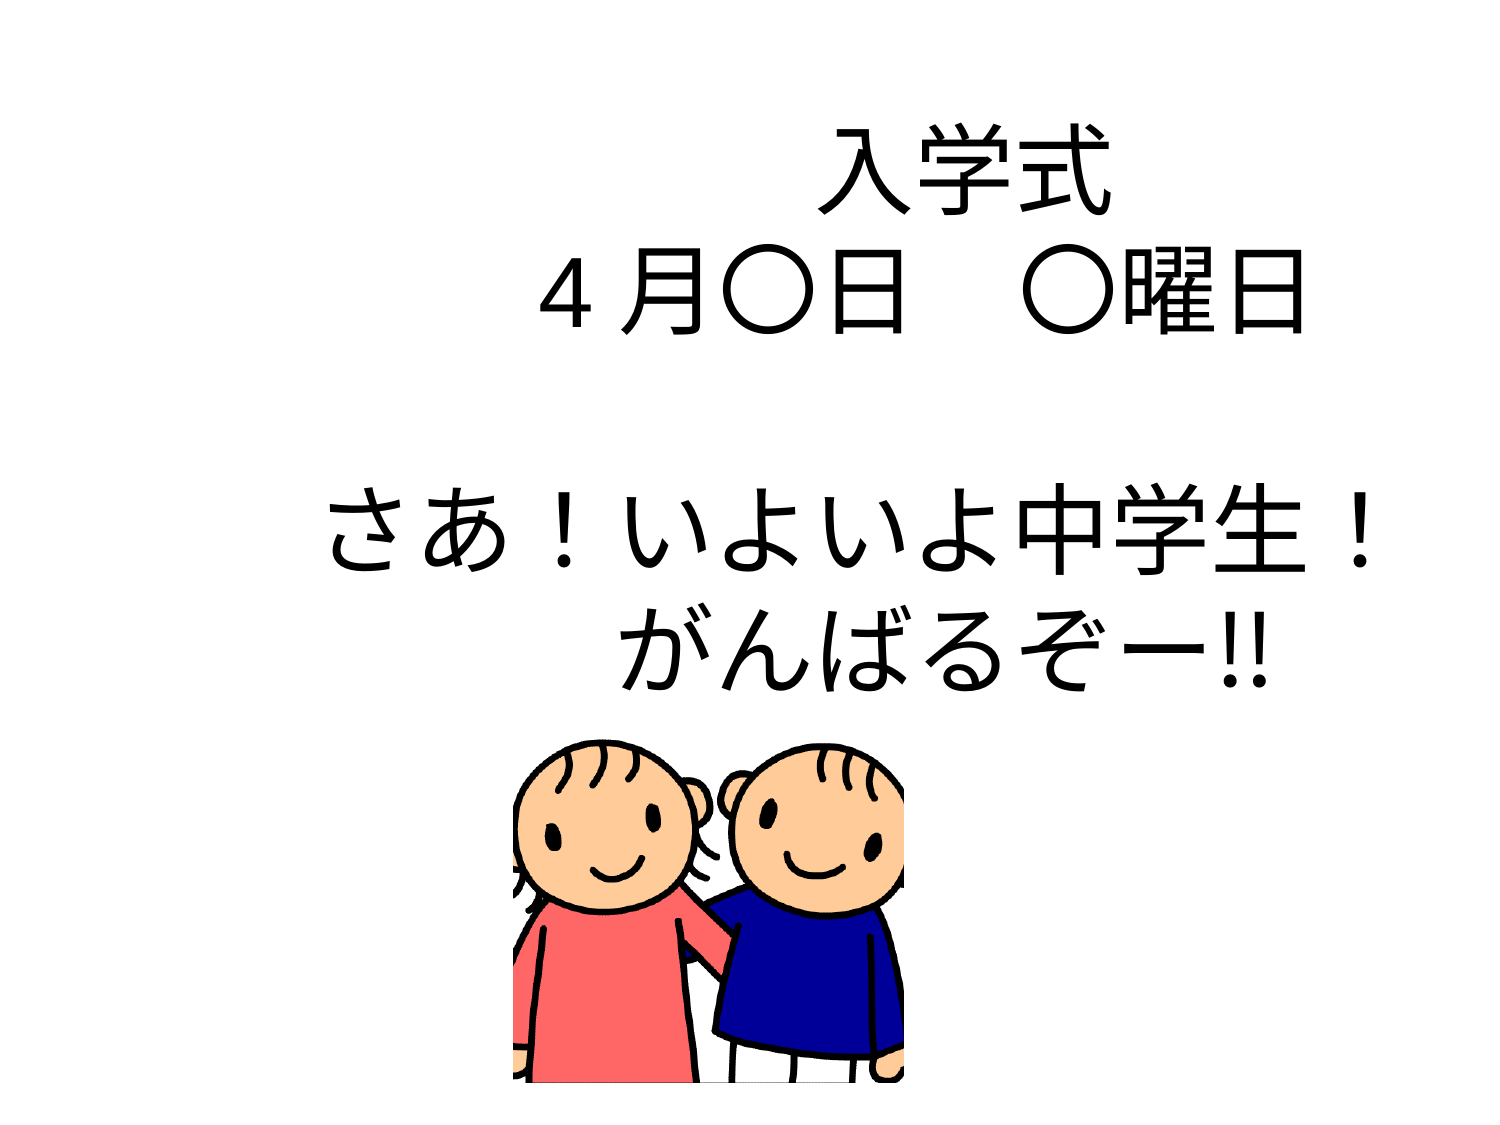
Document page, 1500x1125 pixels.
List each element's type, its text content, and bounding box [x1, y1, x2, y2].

picture [513, 692, 904, 1083]
text_box 入学式 4月〇日 〇曜日 さあ！いよいよ中学生！ がんばるぞー‼ [100, 125, 1500, 929]
